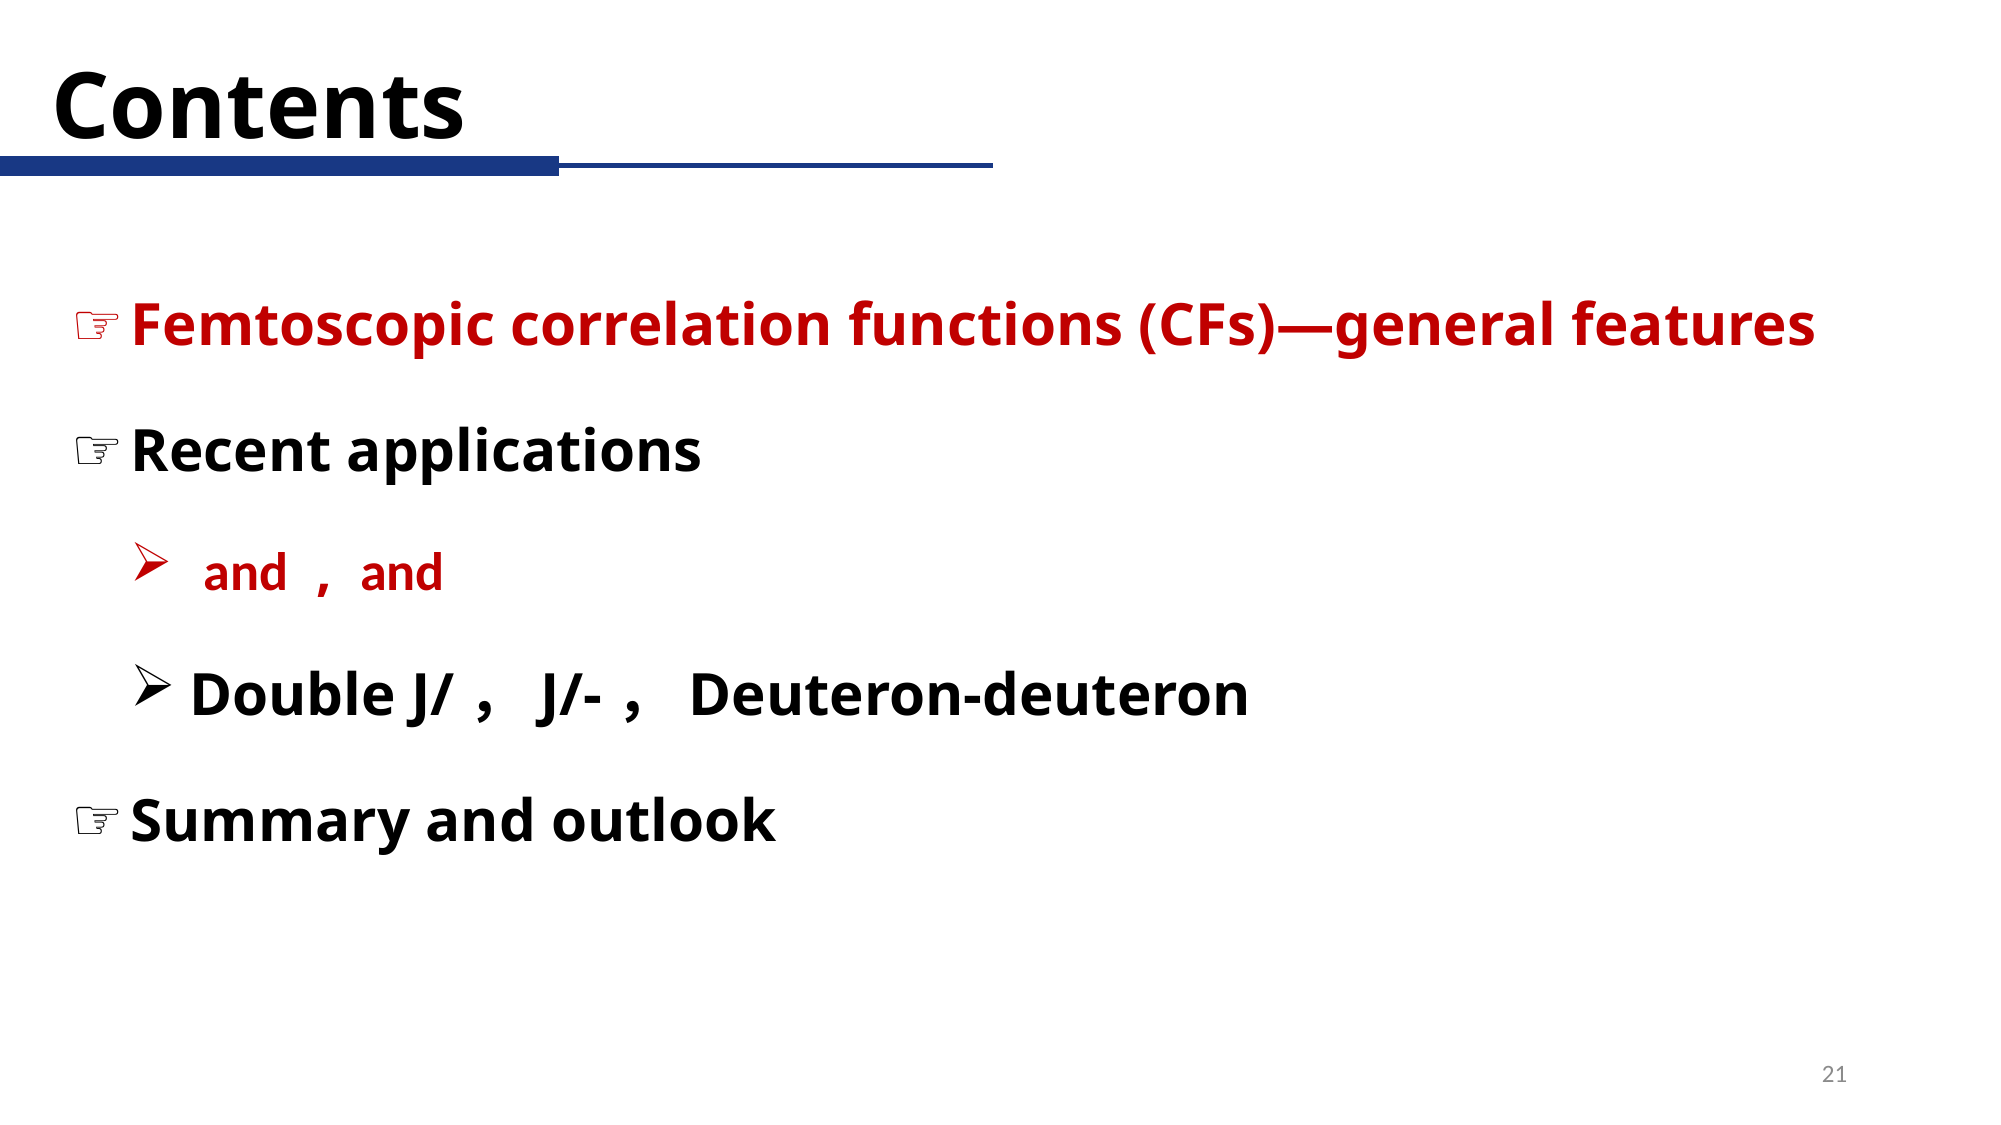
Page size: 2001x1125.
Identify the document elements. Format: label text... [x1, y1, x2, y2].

slide_number 21 [1412, 1042, 1863, 1103]
title Contents [36, 0, 1762, 218]
